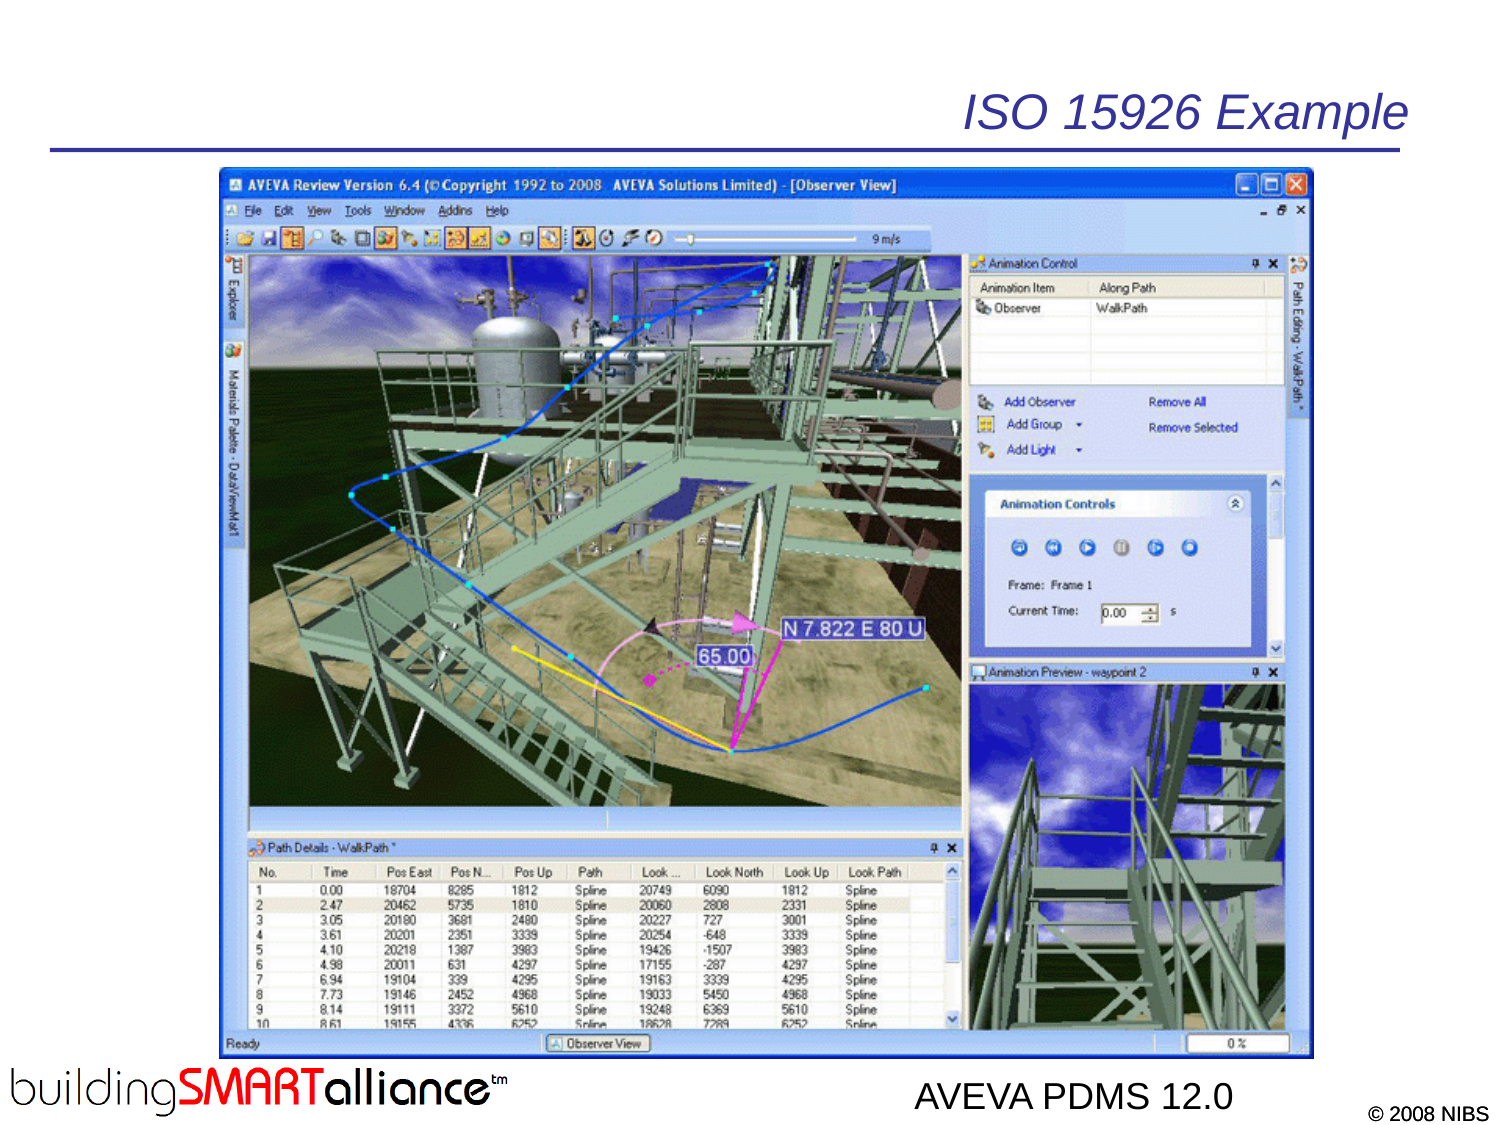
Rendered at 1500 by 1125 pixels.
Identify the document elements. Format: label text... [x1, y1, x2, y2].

text_box AVEVA PDMS 12.0 [899, 1067, 1249, 1125]
picture [0, 167, 1314, 1125]
title ISO 15926 Example [74, 62, 1426, 158]
